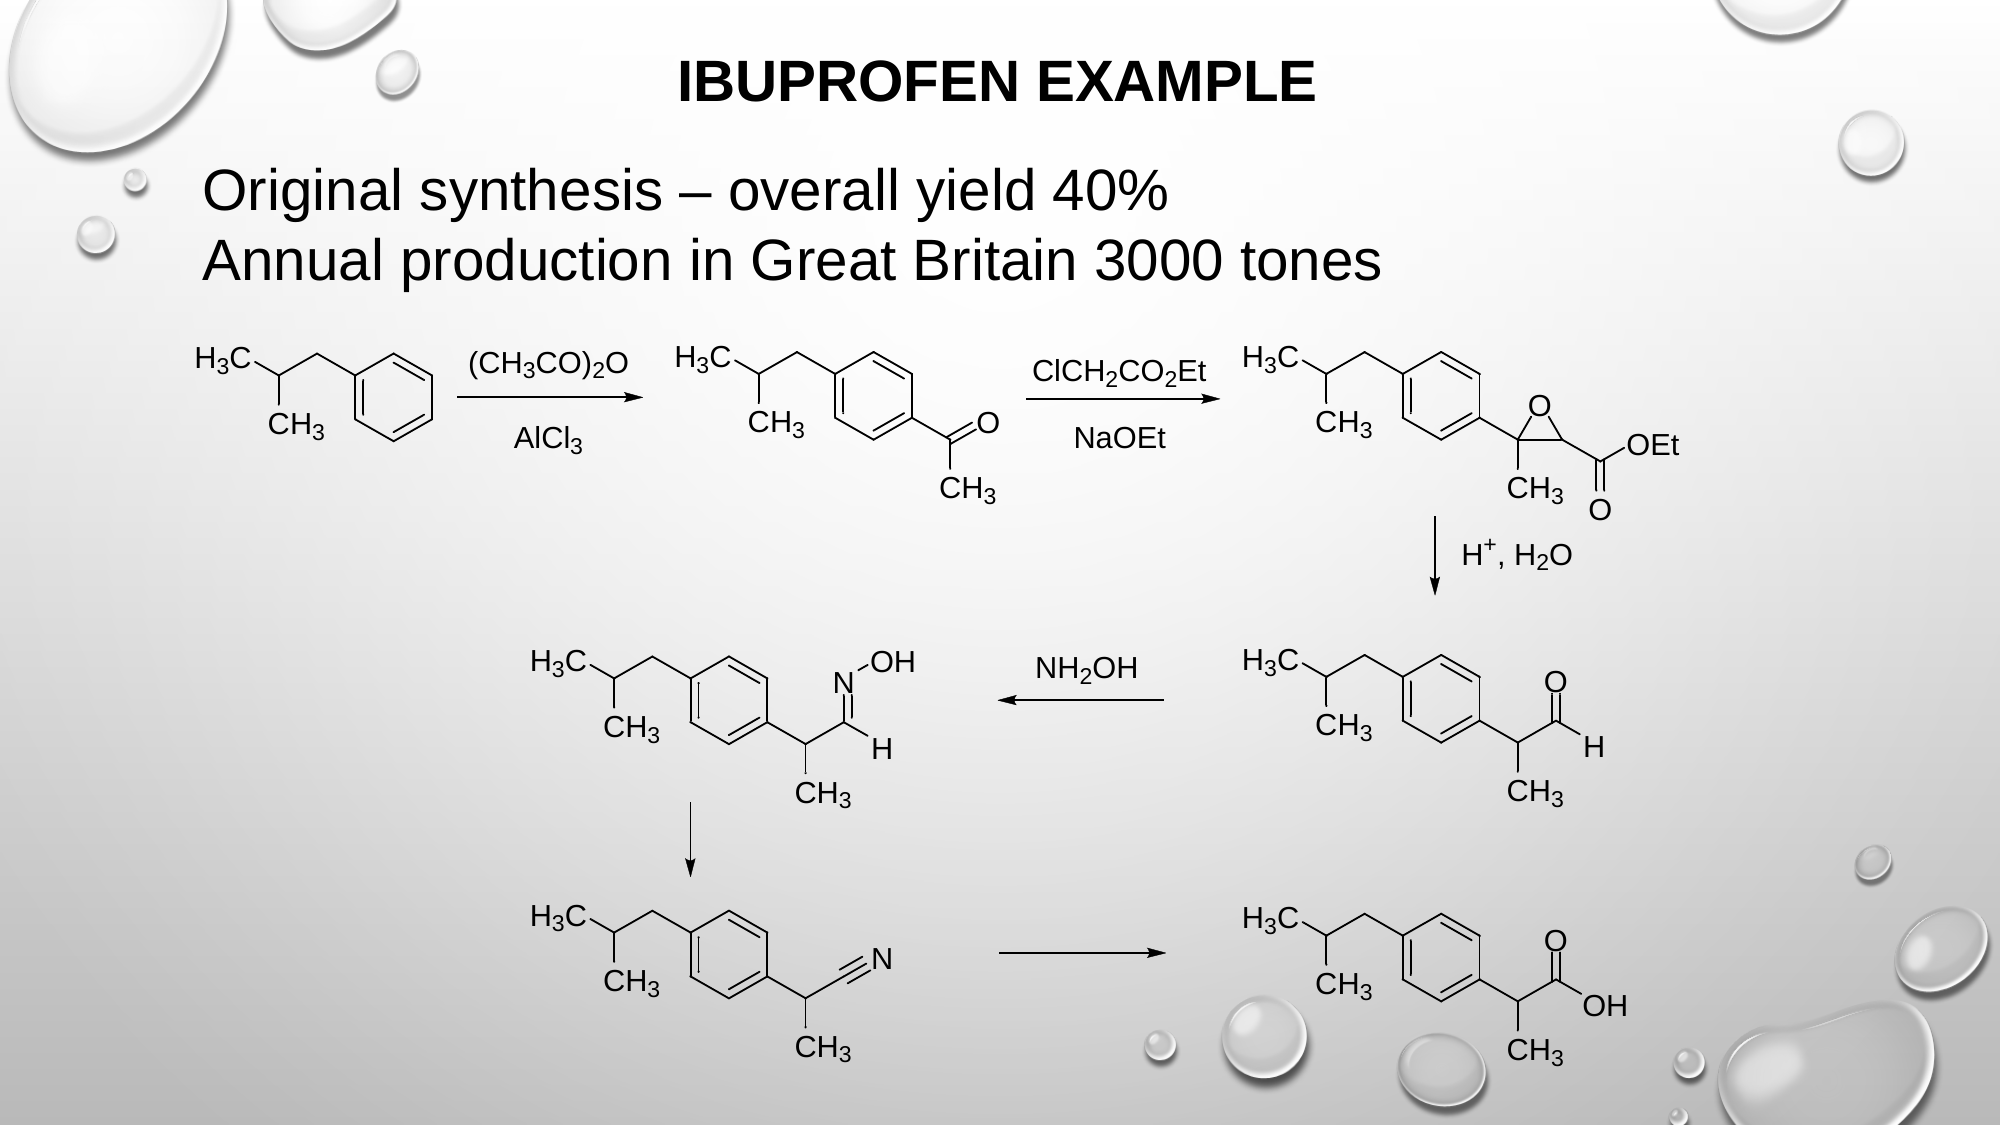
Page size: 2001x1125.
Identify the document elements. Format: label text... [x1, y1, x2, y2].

picture [0, 0, 2000, 1125]
text_box Original synthesis – overall yield 40% Annual production in Great Britain 3000 tones [188, 144, 1771, 300]
text_box IBUPROFEN EXAMPLE [271, 35, 1725, 121]
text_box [187, 339, 1688, 1087]
